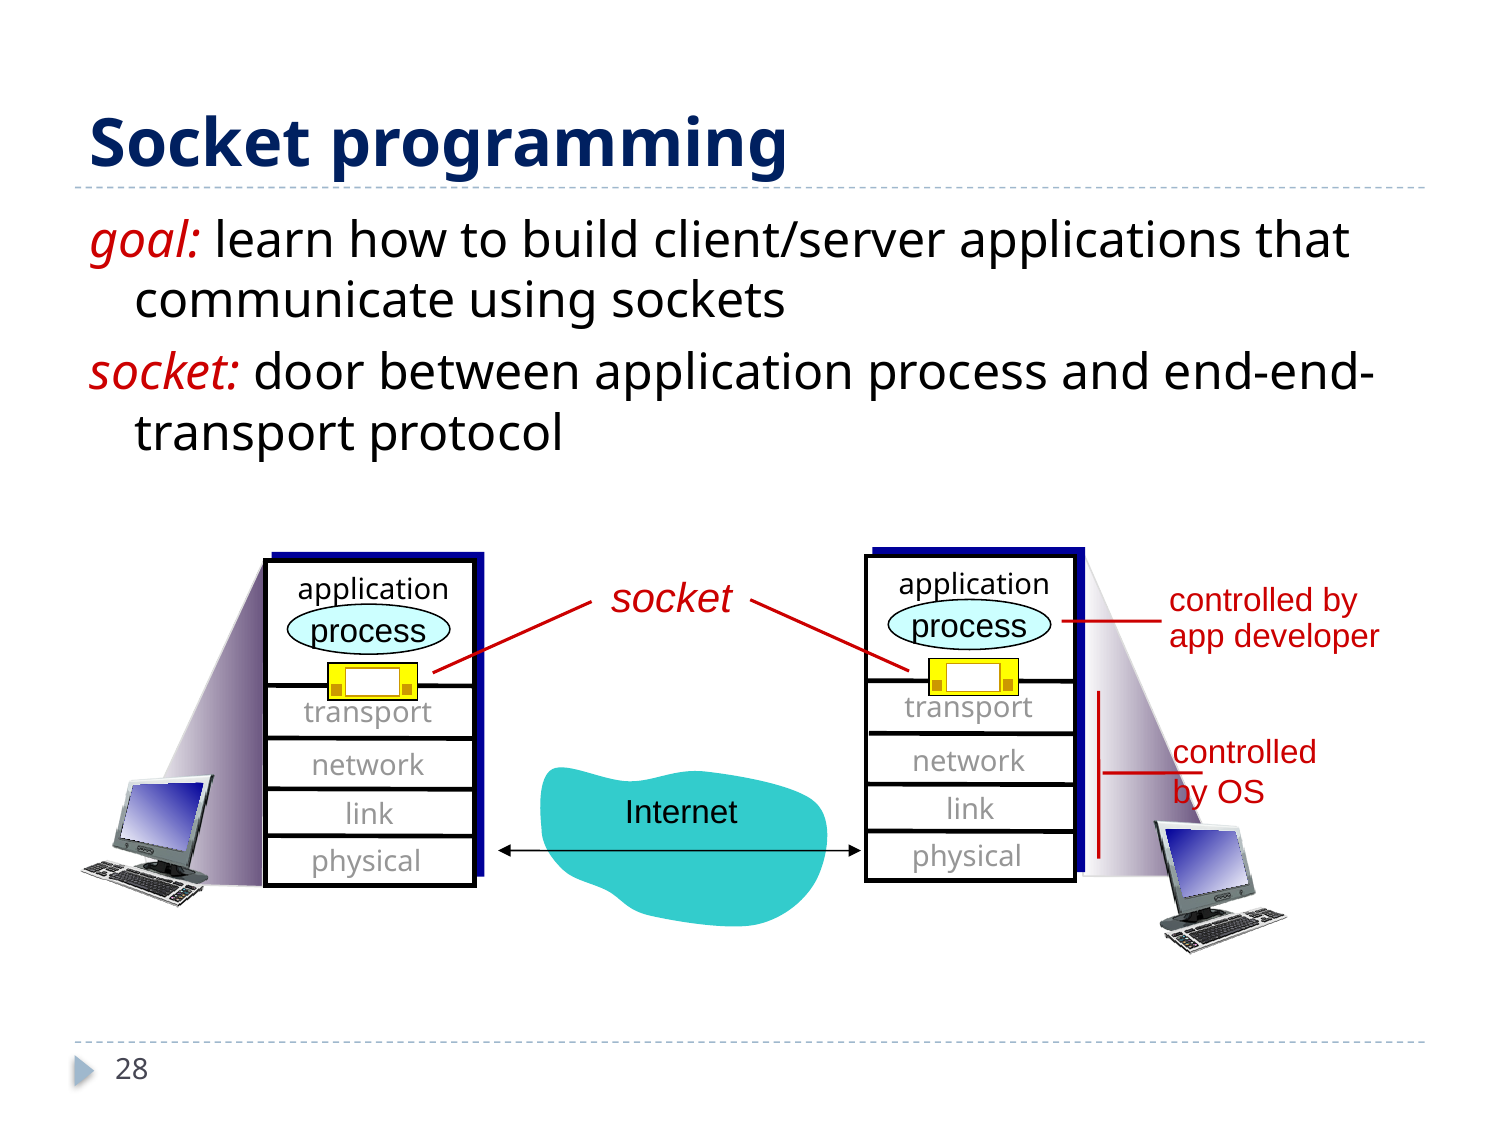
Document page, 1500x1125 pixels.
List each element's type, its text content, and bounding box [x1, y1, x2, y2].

slide_number 28 [100, 1042, 426, 1103]
list goal: learn how to build client/server applications that communicate using sockets socket: door between application process and end-end-transport protocol [75, 200, 1450, 1010]
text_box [48, 546, 1396, 964]
title Socket programming [75, 24, 1450, 188]
